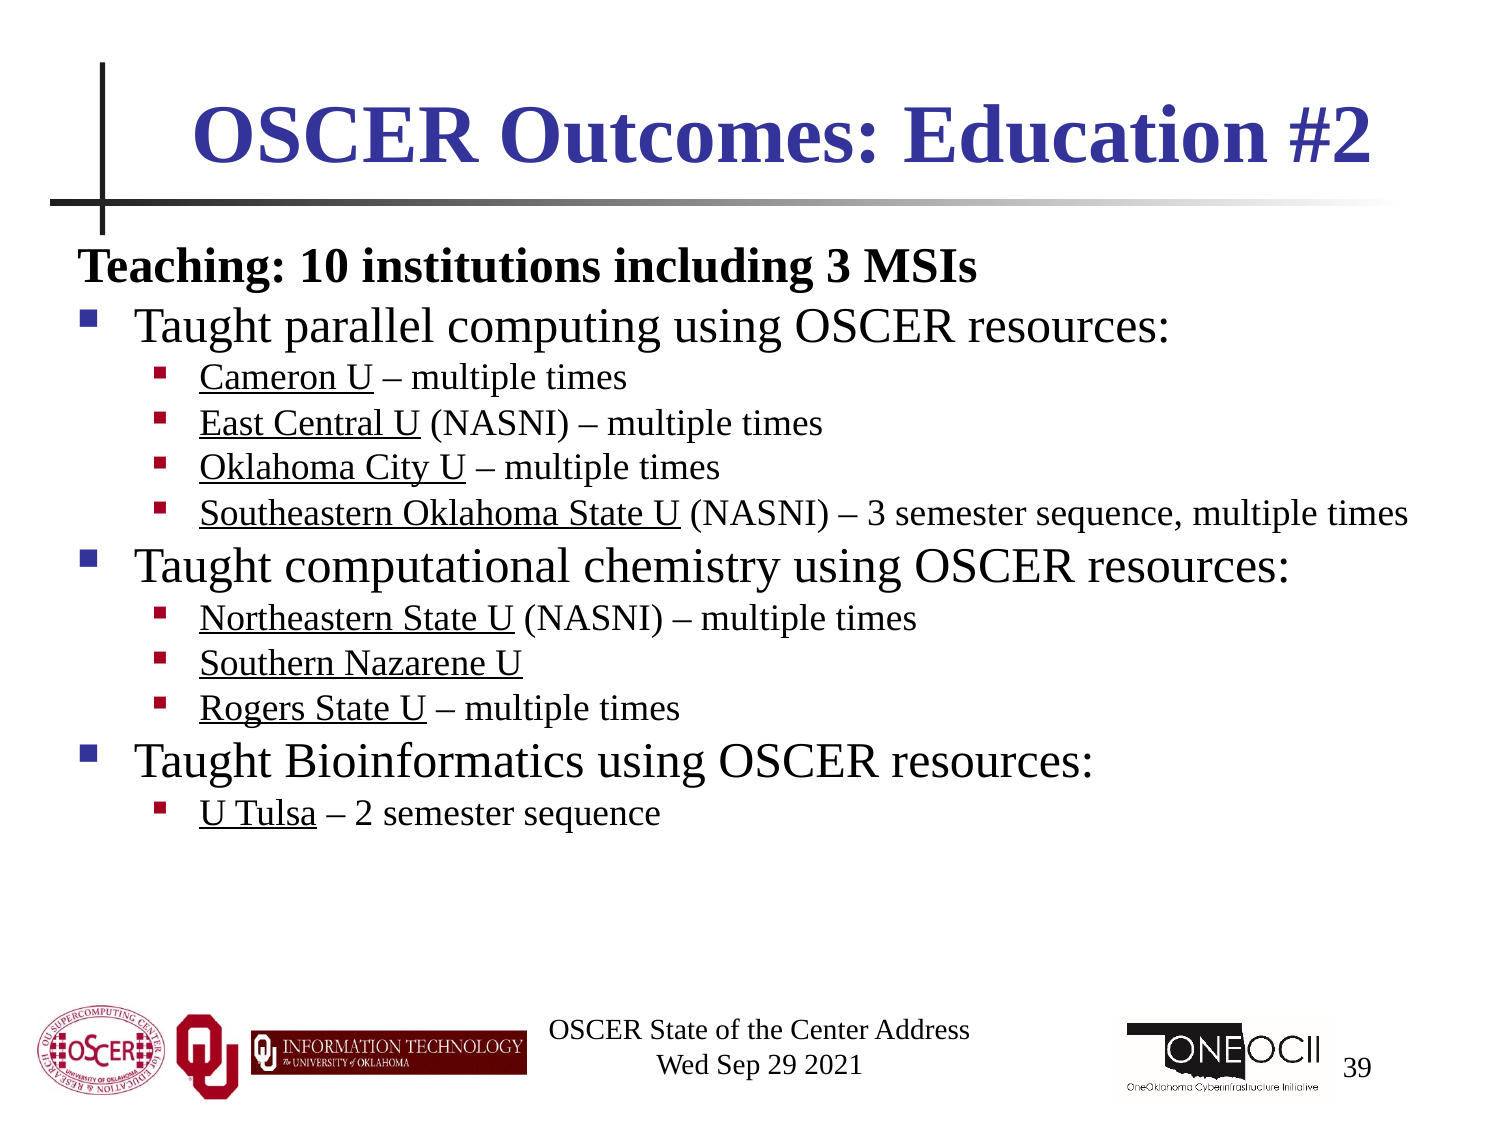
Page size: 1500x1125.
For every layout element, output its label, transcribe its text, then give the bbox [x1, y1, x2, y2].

title OSCER Outcomes: Education #2 [124, 74, 1442, 187]
footer OSCER State of the Center Address Wed Sep 29 2021 [431, 1012, 1088, 1088]
picture [37, 1005, 165, 1095]
picture [1112, 1012, 1336, 1102]
list Teaching: 10 institutions including 3 MSIs Taught parallel computing using OSCER resources: Cameron U – multiple times East Central U (NASNI) – multiple times Oklahoma City U – multiple times Southeastern Oklahoma State U (NASNI) – 3 semester sequence, multiple times Taught computational chemistry using OSCER resources: Northeastern State U (NASNI) – multiple times Southern Nazarene U Rogers State U – multiple times Taught Bioinformatics using OSCER resources: U Tulsa – 2 semester sequence [62, 224, 1451, 988]
picture [174, 1012, 240, 1102]
picture [247, 1028, 431, 1078]
slide_number 39 [1174, 1015, 1388, 1091]
